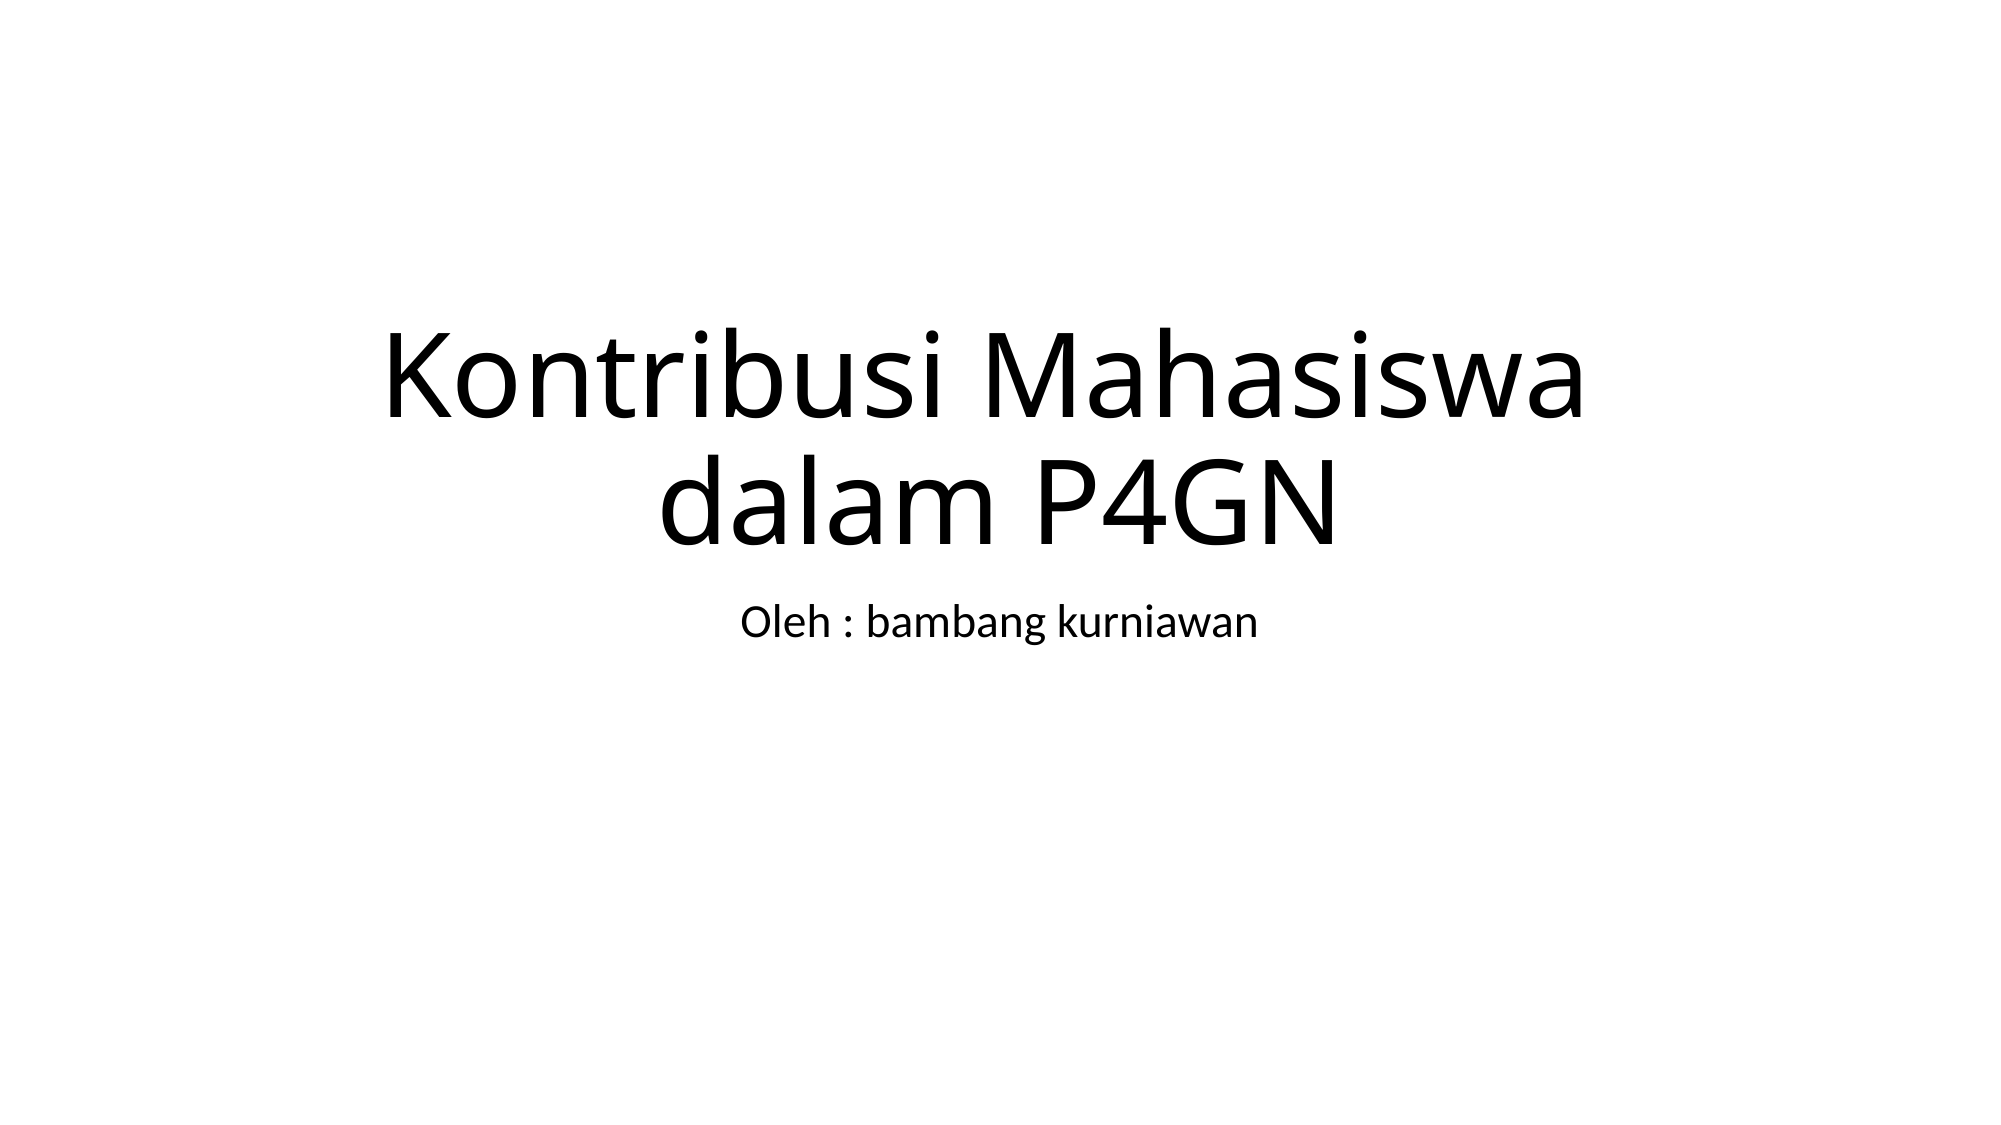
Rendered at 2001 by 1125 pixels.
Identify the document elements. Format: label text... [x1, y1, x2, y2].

subtitle Oleh : bambang kurniawan [249, 590, 1750, 863]
title Kontribusi Mahasiswa dalam P4GN [249, 184, 1750, 576]
